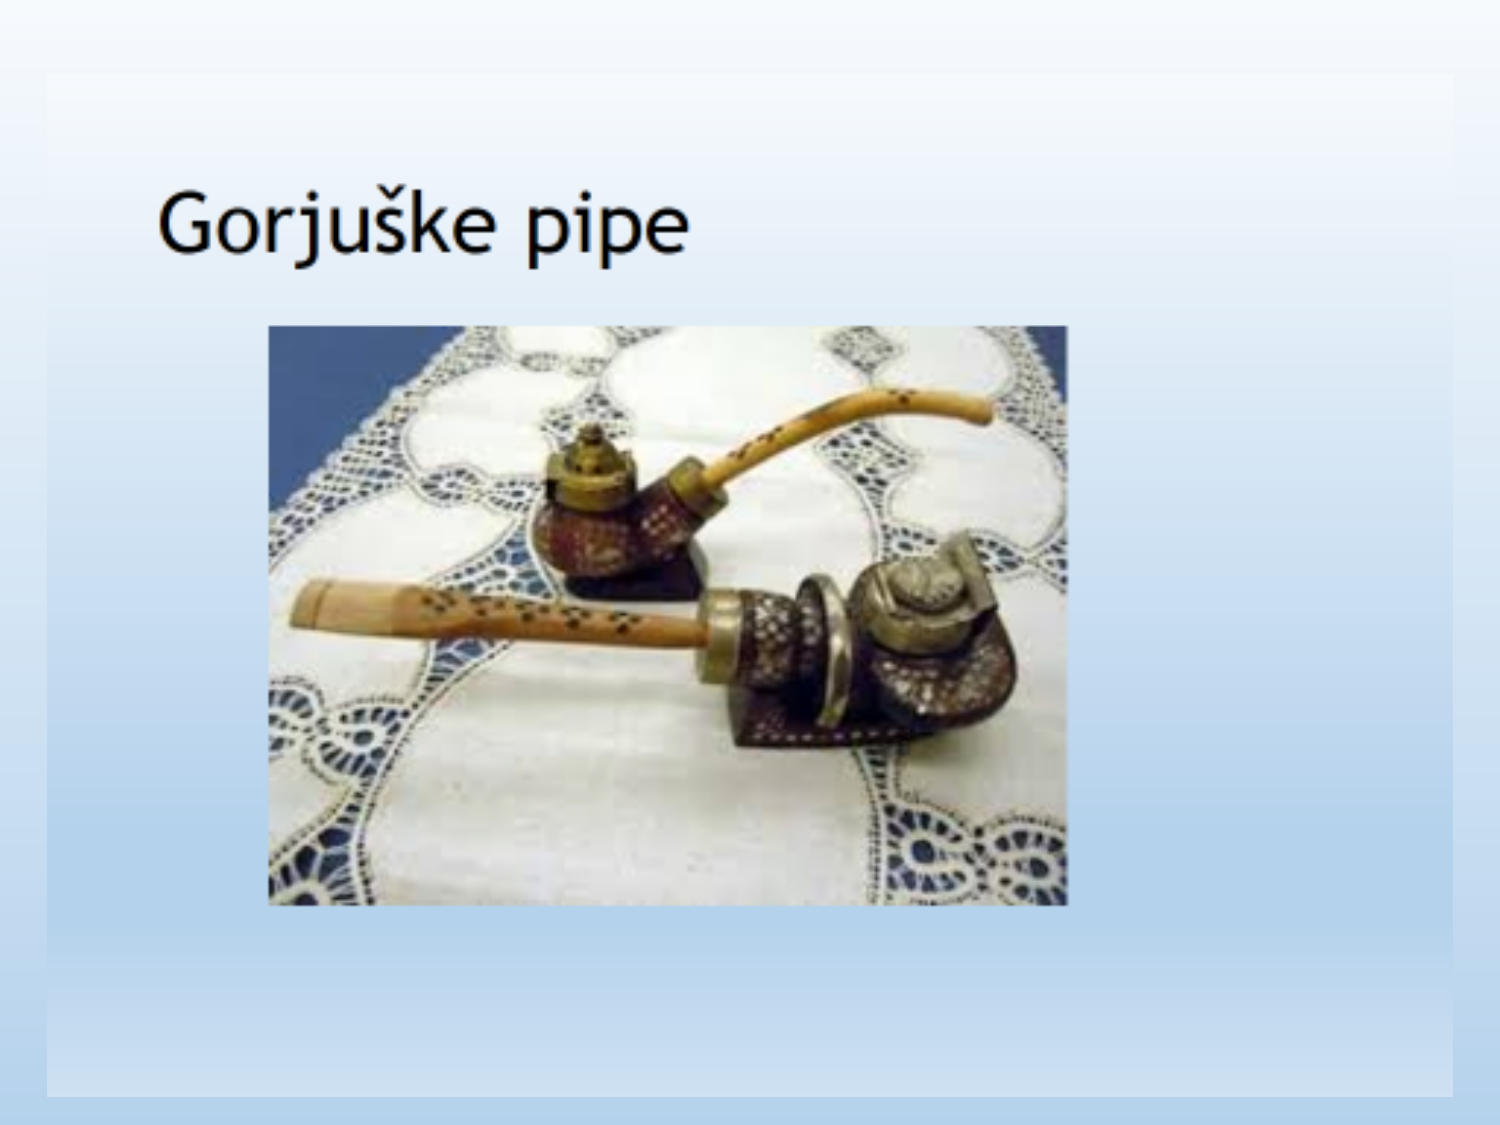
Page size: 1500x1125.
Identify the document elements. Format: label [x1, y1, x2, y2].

picture [47, 74, 1453, 1097]
